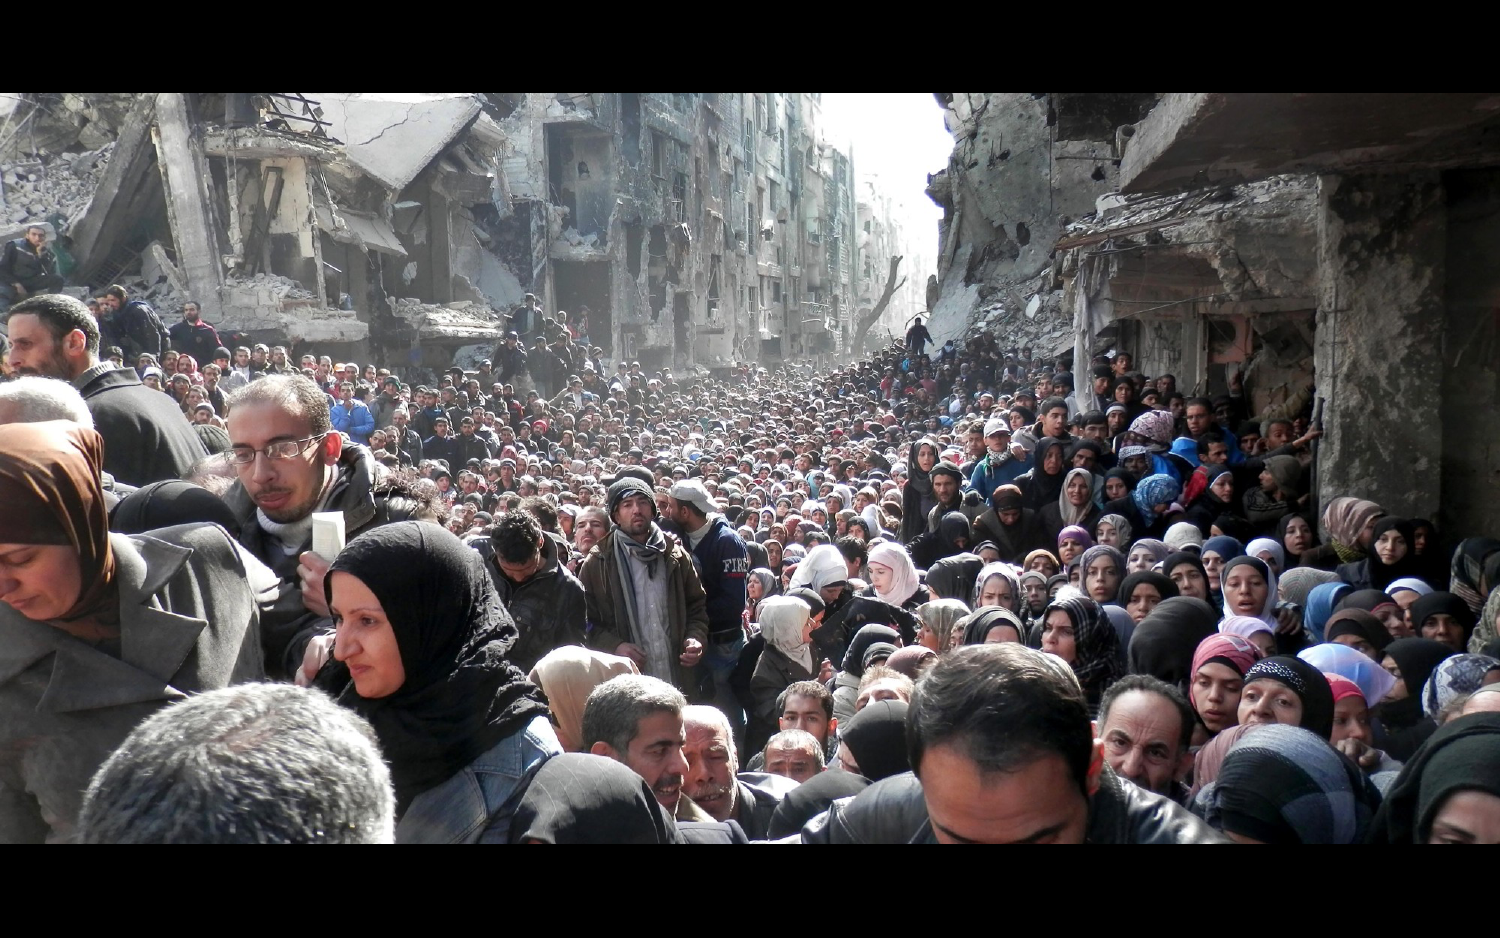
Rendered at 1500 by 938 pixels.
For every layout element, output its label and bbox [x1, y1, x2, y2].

picture [0, 93, 1500, 844]
